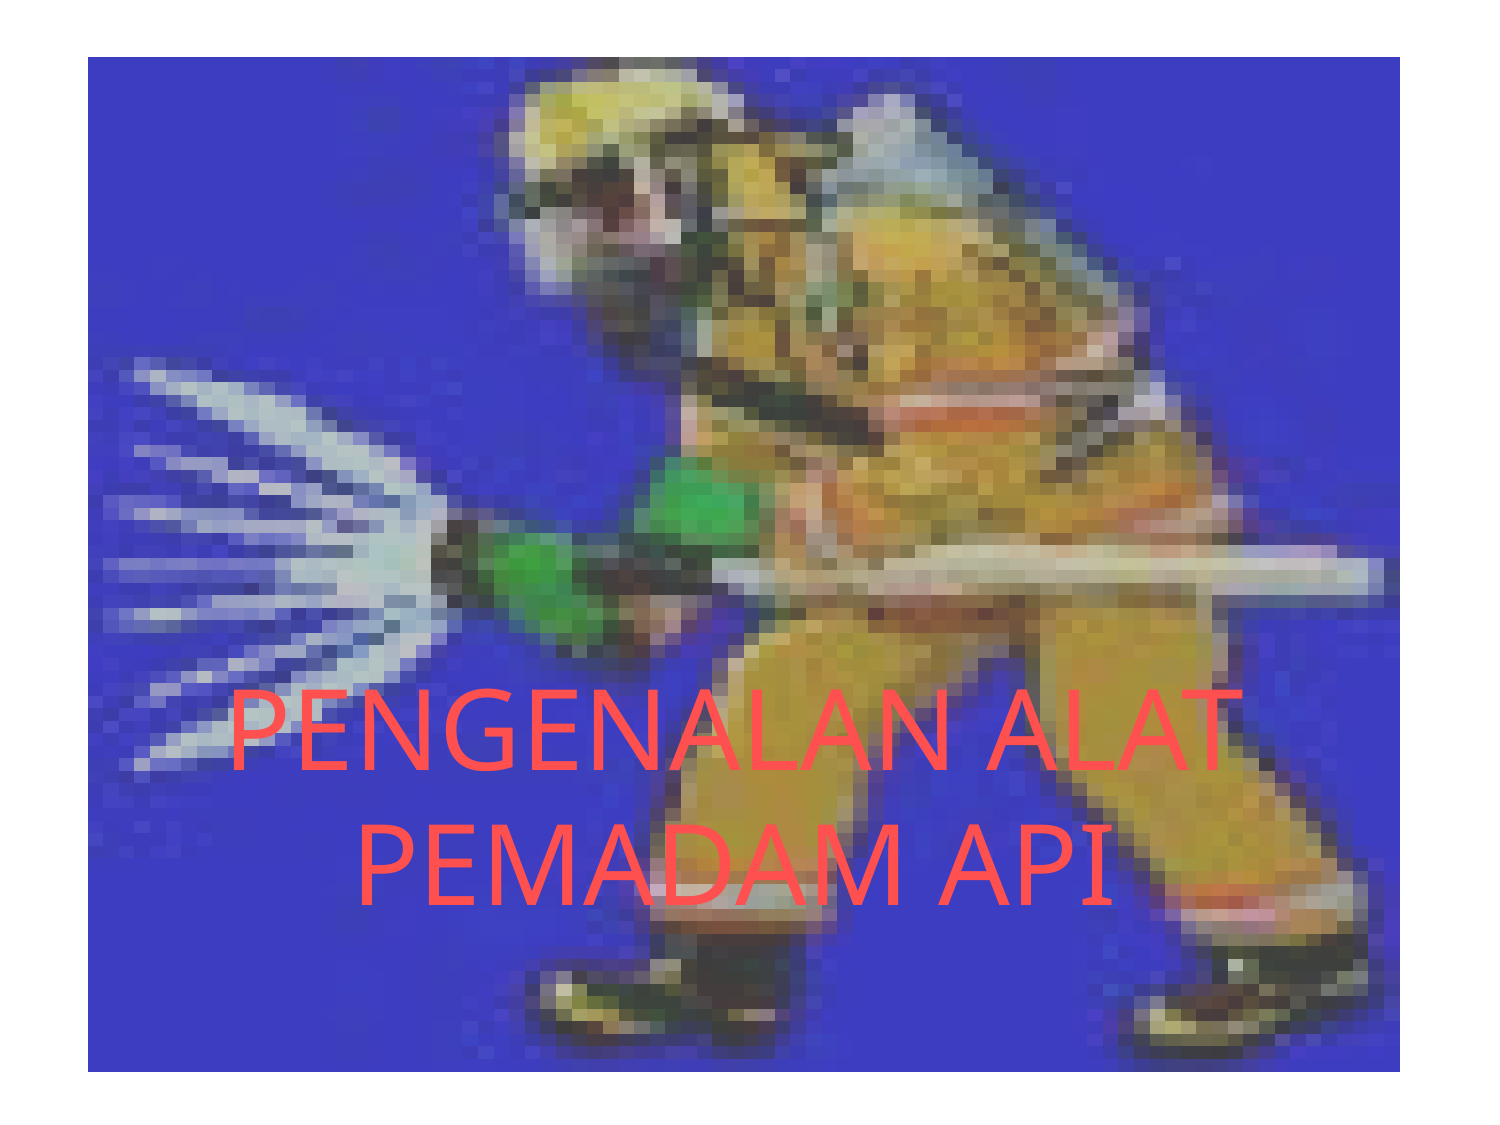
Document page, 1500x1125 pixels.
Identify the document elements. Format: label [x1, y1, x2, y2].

list [88, 57, 1400, 1073]
